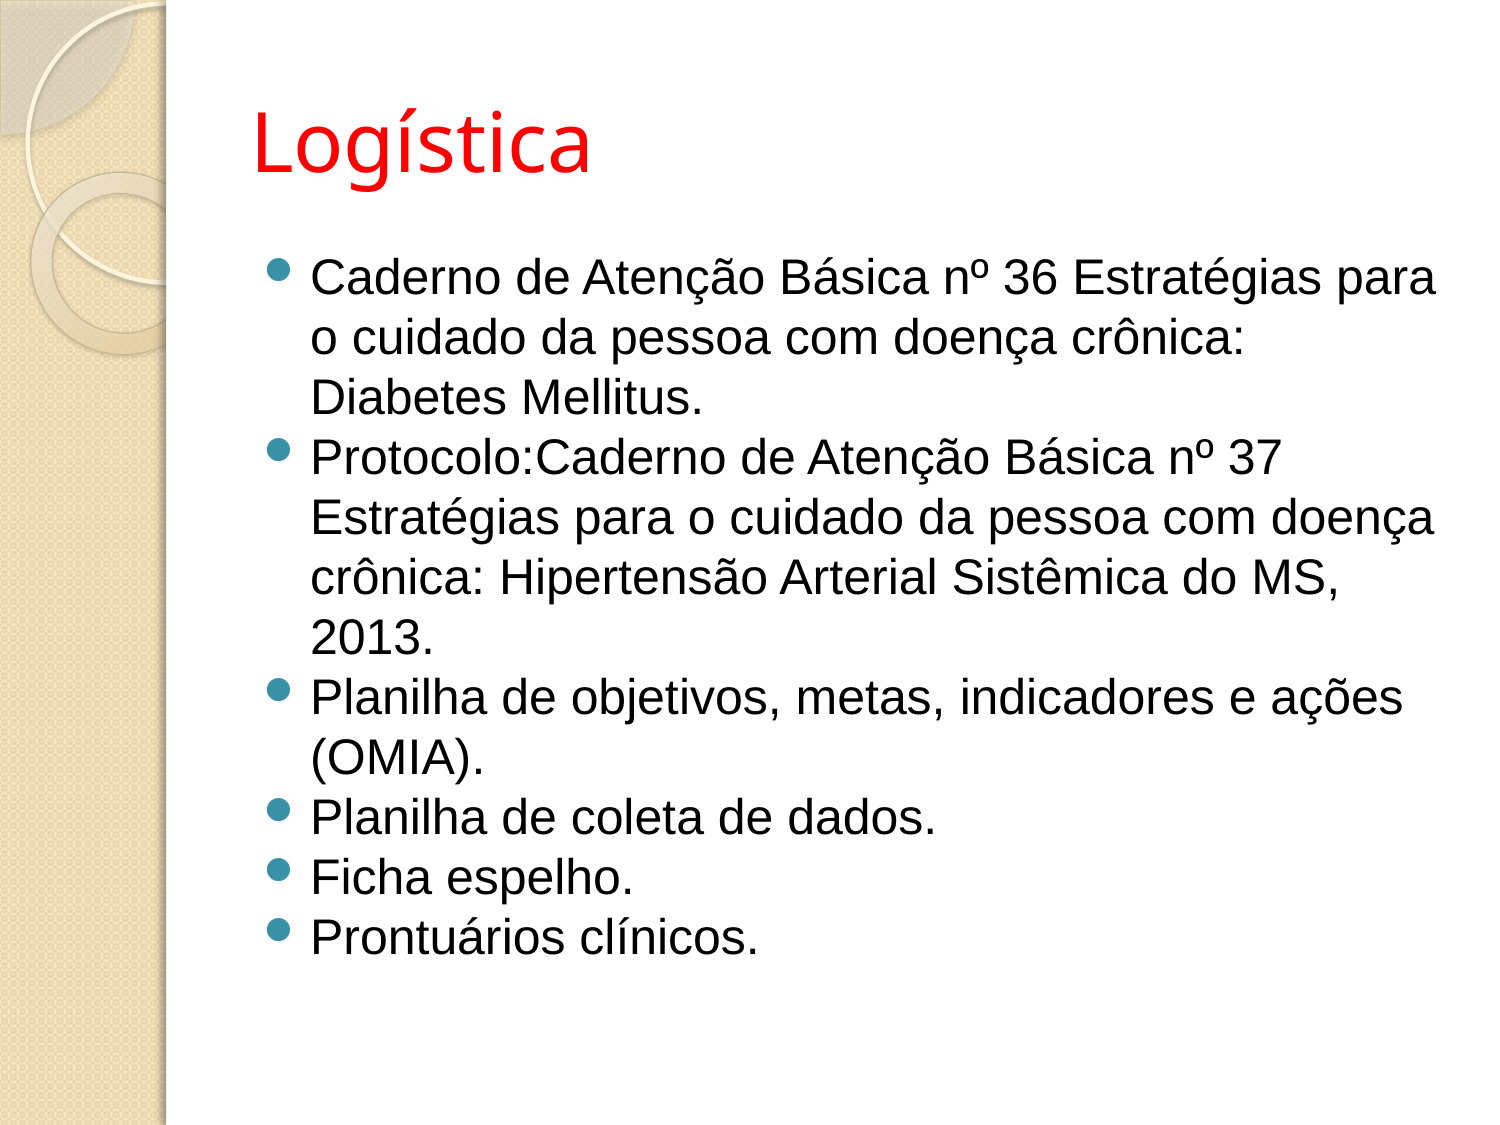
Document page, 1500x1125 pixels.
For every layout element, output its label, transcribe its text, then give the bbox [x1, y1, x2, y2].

list Caderno de Atenção Básica nº 36 Estratégias para o cuidado da pessoa com doença crônica: Diabetes Mellitus. Protocolo:Caderno de Atenção Básica nº 37 Estratégias para o cuidado da pessoa com doença crônica: Hipertensão Arterial Sistêmica do MS, 2013. Planilha de objetivos, metas, indicadores e ações (OMIA). Planilha de coleta de dados. Ficha espelho. Prontuários clínicos. [235, 237, 1466, 997]
title Logística [235, 45, 1466, 233]
